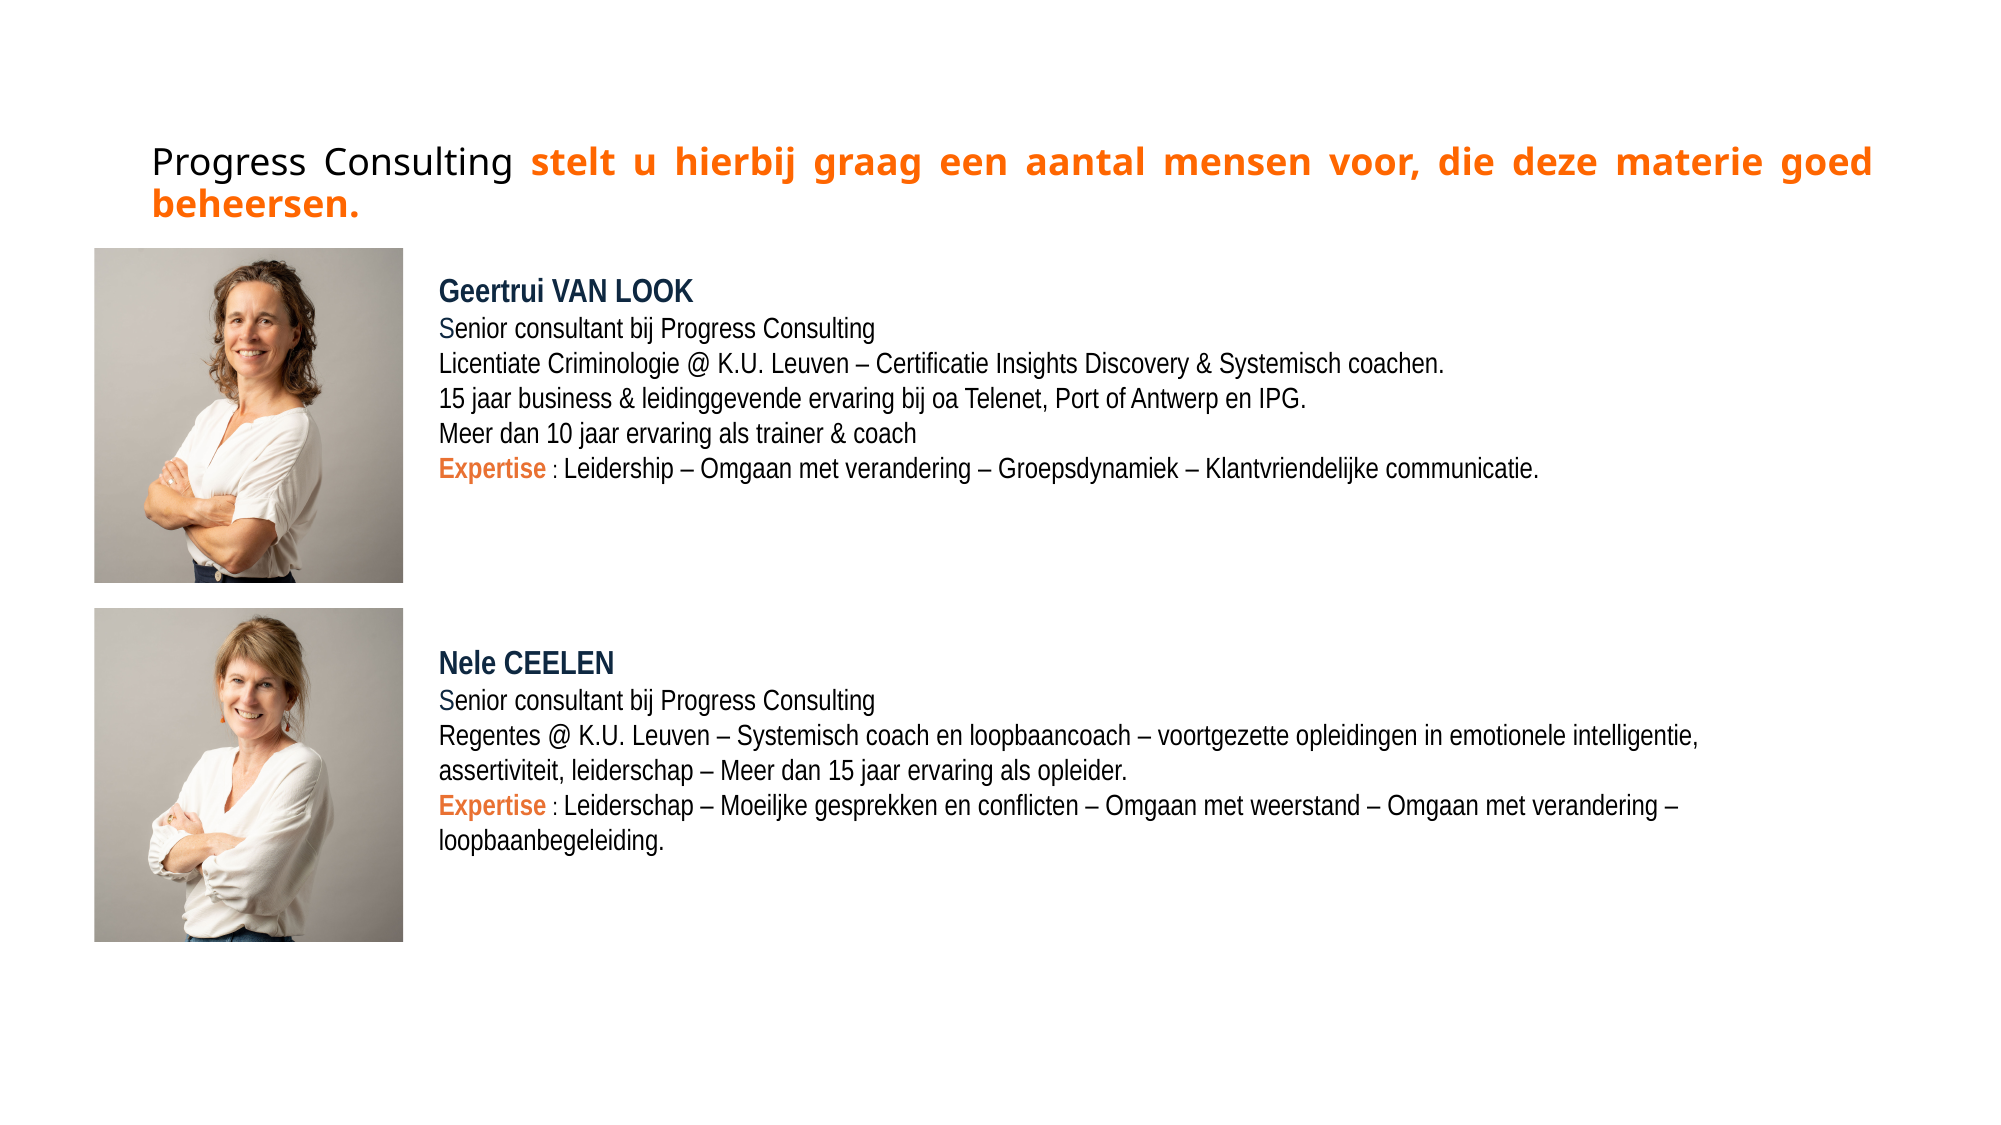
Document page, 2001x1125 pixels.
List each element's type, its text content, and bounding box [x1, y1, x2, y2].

text_box Geertrui VAN LOOK Senior consultant bij Progress Consulting Licentiate Criminologie @ K.U. Leuven – Certificatie Insights Discovery & Systemisch coachen. 15 jaar business & leidinggevende ervaring bij oa Telenet, Port of Antwerp en IPG. Meer dan 10 jaar ervaring als trainer & coach Expertise : Leidership – Omgaan met verandering – Groepsdynamiek – Klantvriendelijke communicatie. [424, 261, 1773, 522]
picture [93, 248, 404, 583]
text_box Nele CEELEN Senior consultant bij Progress Consulting Regentes @ K.U. Leuven – Systemisch coach en loopbaancoach – voortgezette opleidingen in emotionele intelligentie, assertiviteit, leiderschap – Meer dan 15 jaar ervaring als opleider. Expertise : Leiderschap – Moeiljke gesprekken en conflicten – Omgaan met weerstand – Omgaan met verandering – loopbaanbegeleiding. [424, 633, 1773, 894]
text_box Progress Consulting stelt u hierbij graag een aantal mensen voor, die deze materie goed beheersen. [136, 133, 1890, 233]
picture [93, 607, 404, 942]
